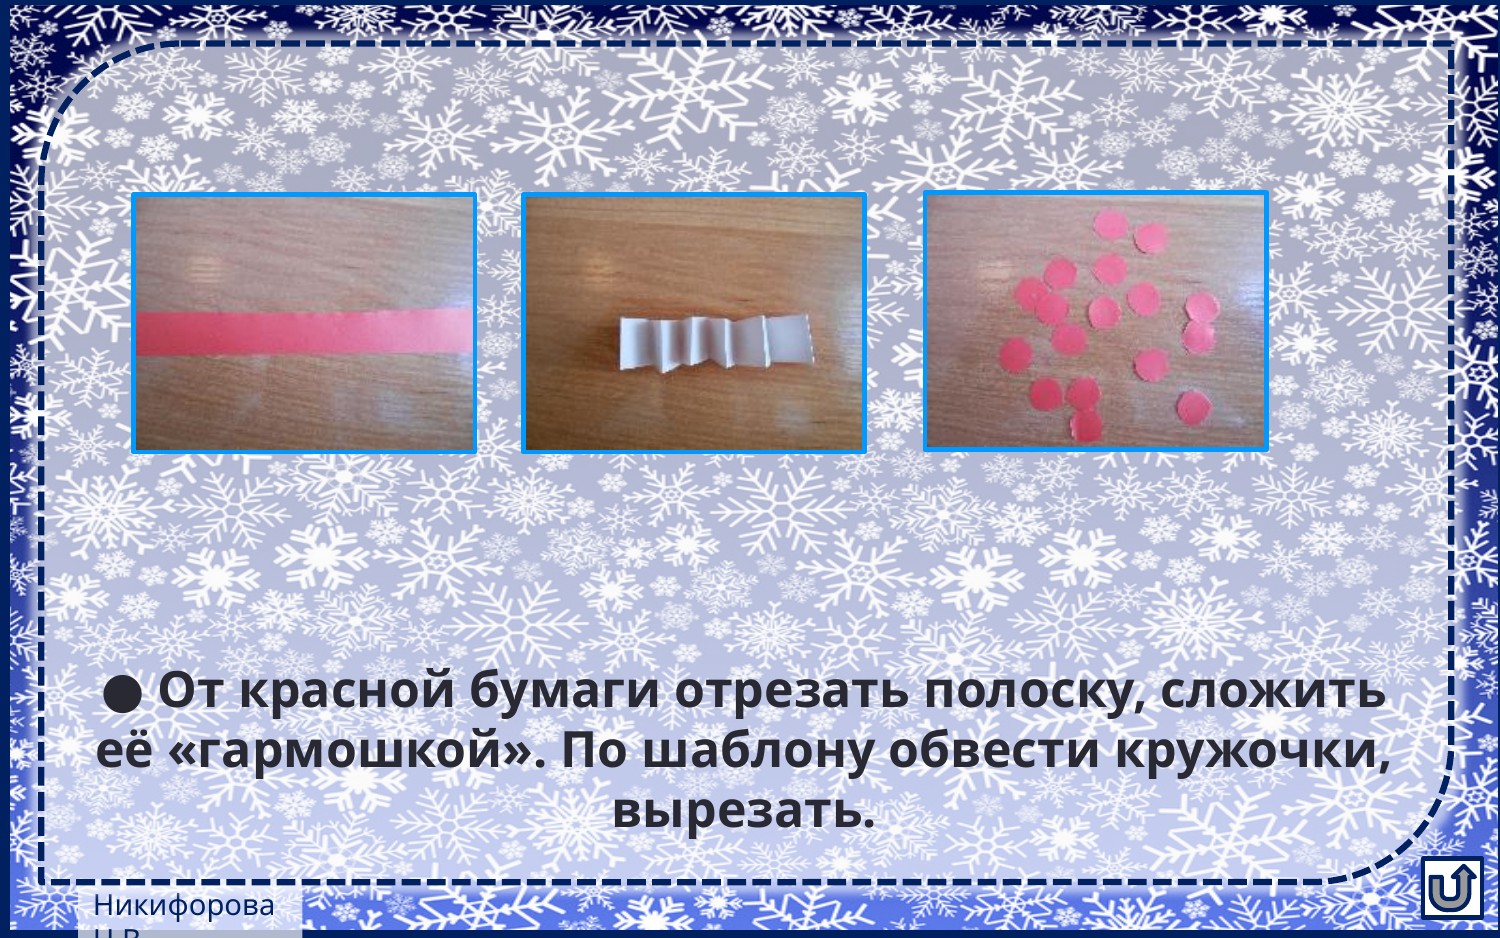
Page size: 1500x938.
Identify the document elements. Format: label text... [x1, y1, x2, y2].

text_box [1421, 856, 1484, 920]
picture [926, 194, 1265, 448]
picture [10, 5, 1498, 930]
picture [525, 196, 863, 450]
text_box ● От красной бумаги отрезать полоску, сложить её «гармошкой». По шаблону обвести кружочки, вырезать. [53, 649, 1436, 845]
picture [135, 196, 473, 450]
